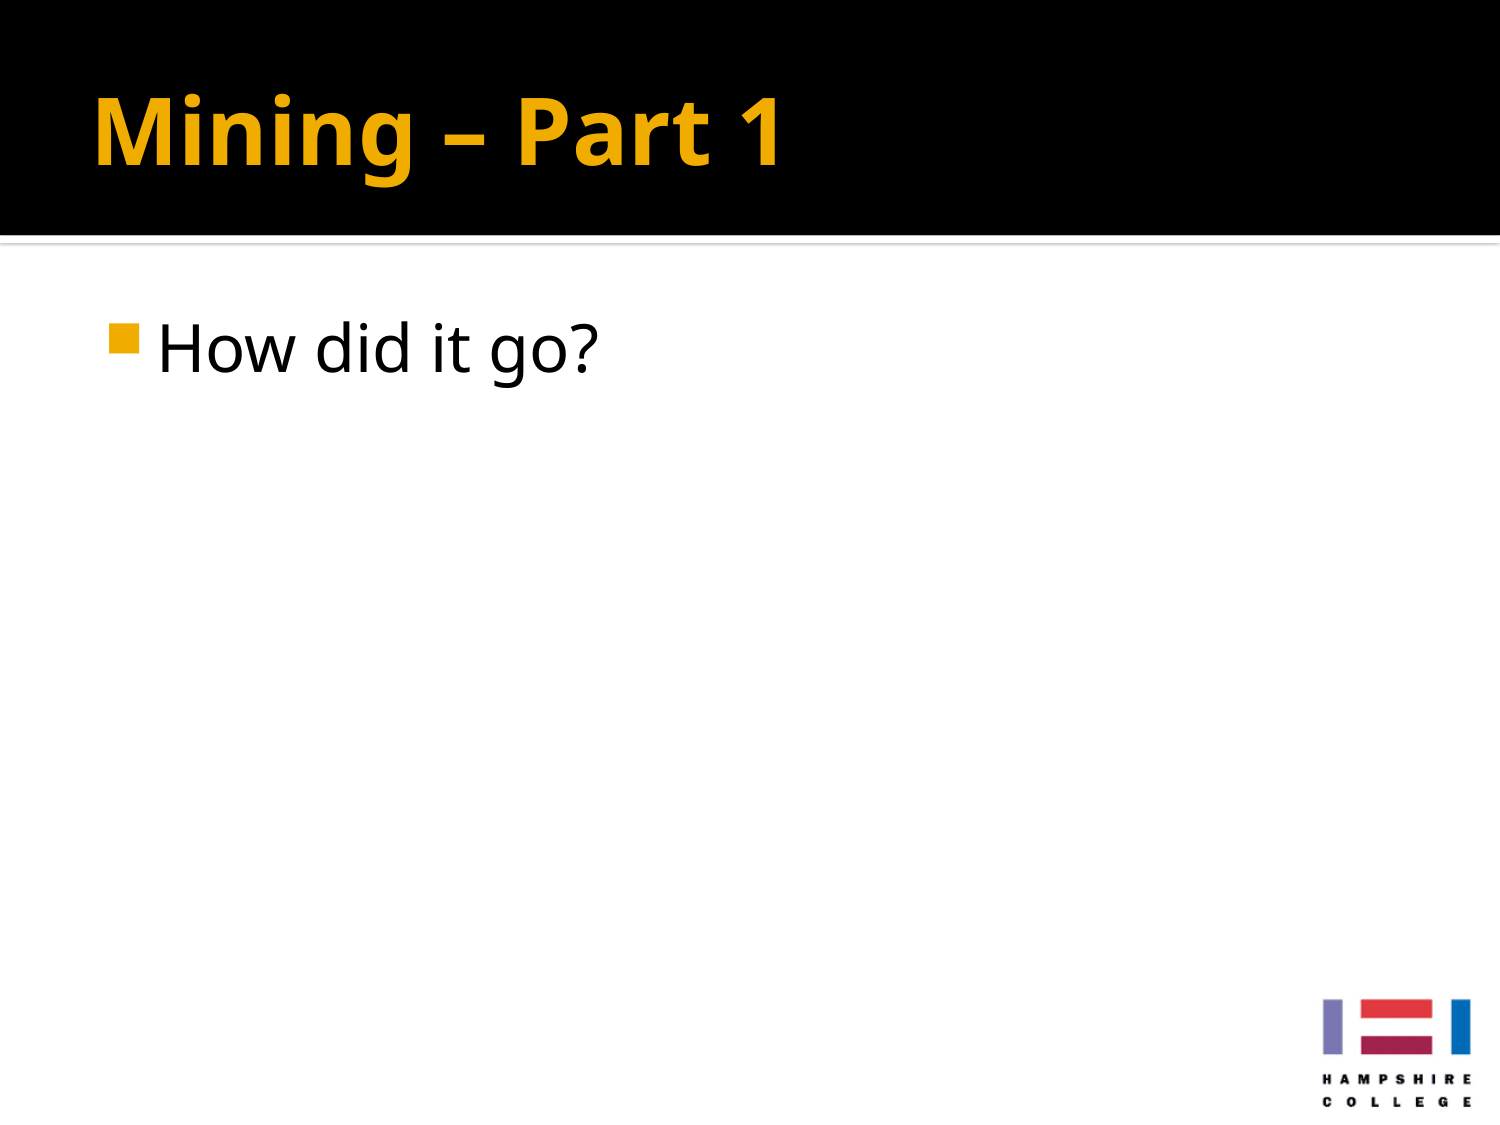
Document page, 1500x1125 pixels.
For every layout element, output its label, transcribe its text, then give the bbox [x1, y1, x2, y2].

title Mining – Part 1 [75, 25, 1425, 231]
picture [1299, 978, 1500, 1125]
list How did it go? [75, 291, 1425, 1050]
